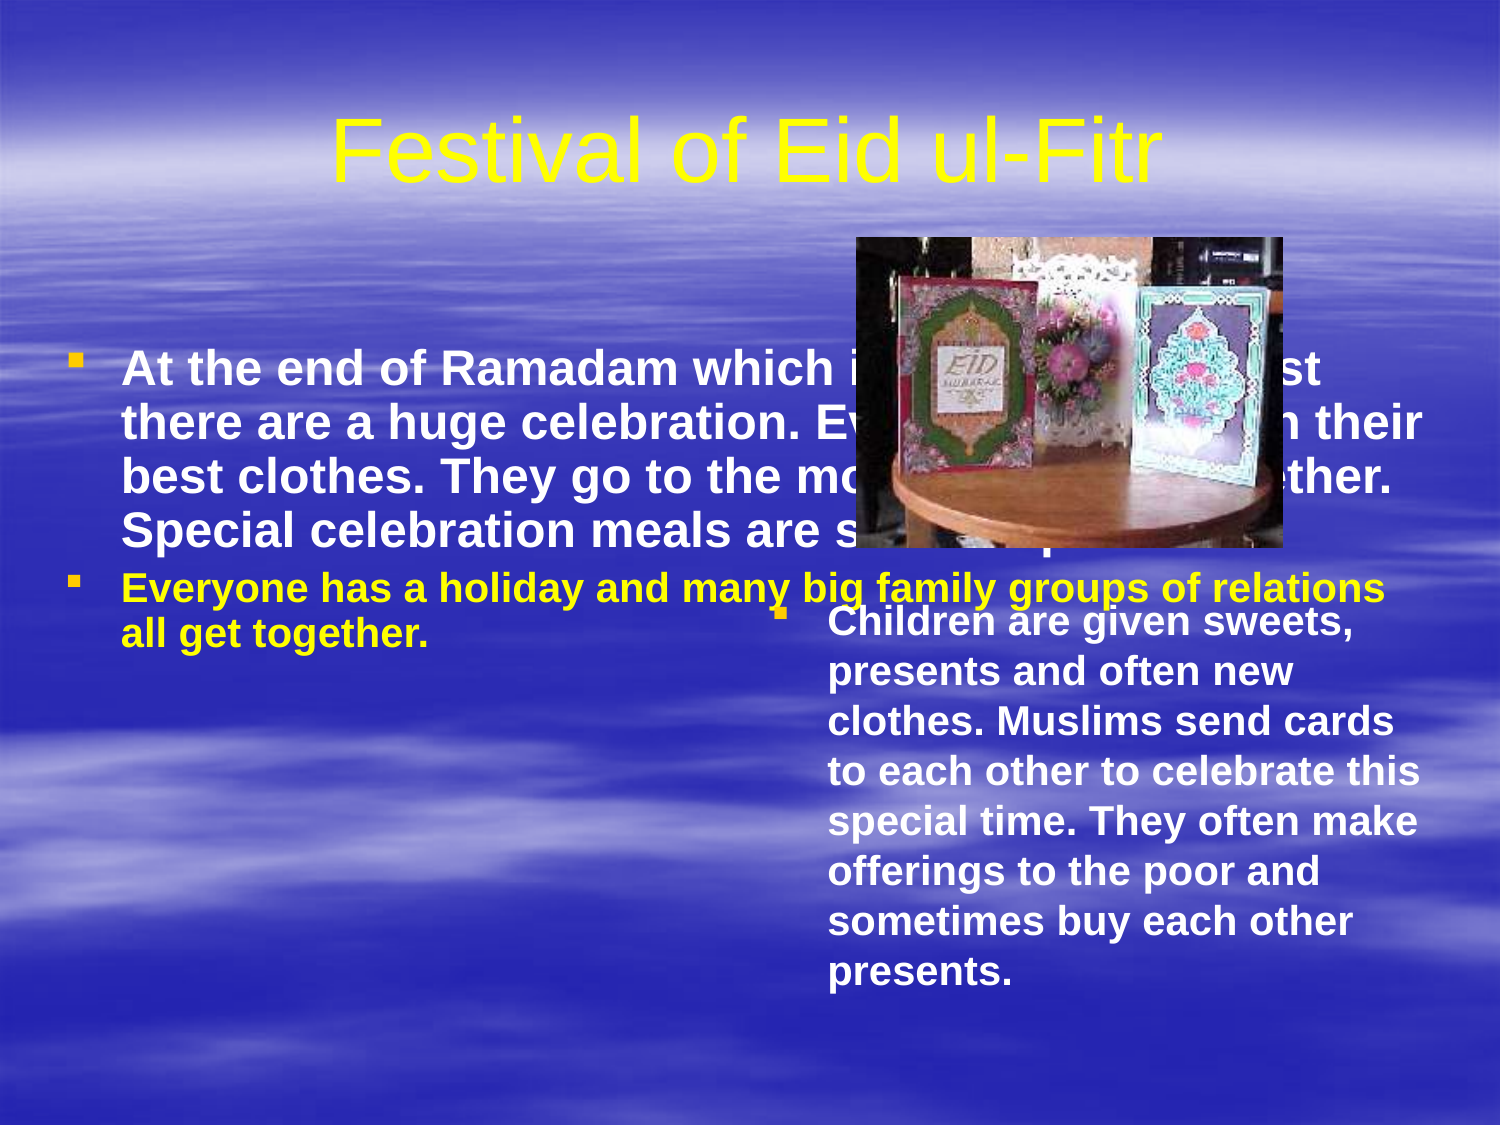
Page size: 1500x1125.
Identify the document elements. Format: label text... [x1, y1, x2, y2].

list At the end of Ramadam which is the thirty day fast there are a huge celebration. Everyone dresses in their best clothes. They go to the mosque to pray together. Special celebration meals are served up. Everyone has a holiday and many big family groups of relations all get together. [49, 275, 1451, 1001]
list Children are given sweets, presents and often new clothes. Muslims send cards to each other to celebrate this special time. They often make offerings to the poor and sometimes buy each other presents. [755, 586, 1444, 1012]
title Festival of Eid ul-Fitr [49, 37, 1446, 255]
picture [855, 237, 1283, 548]
